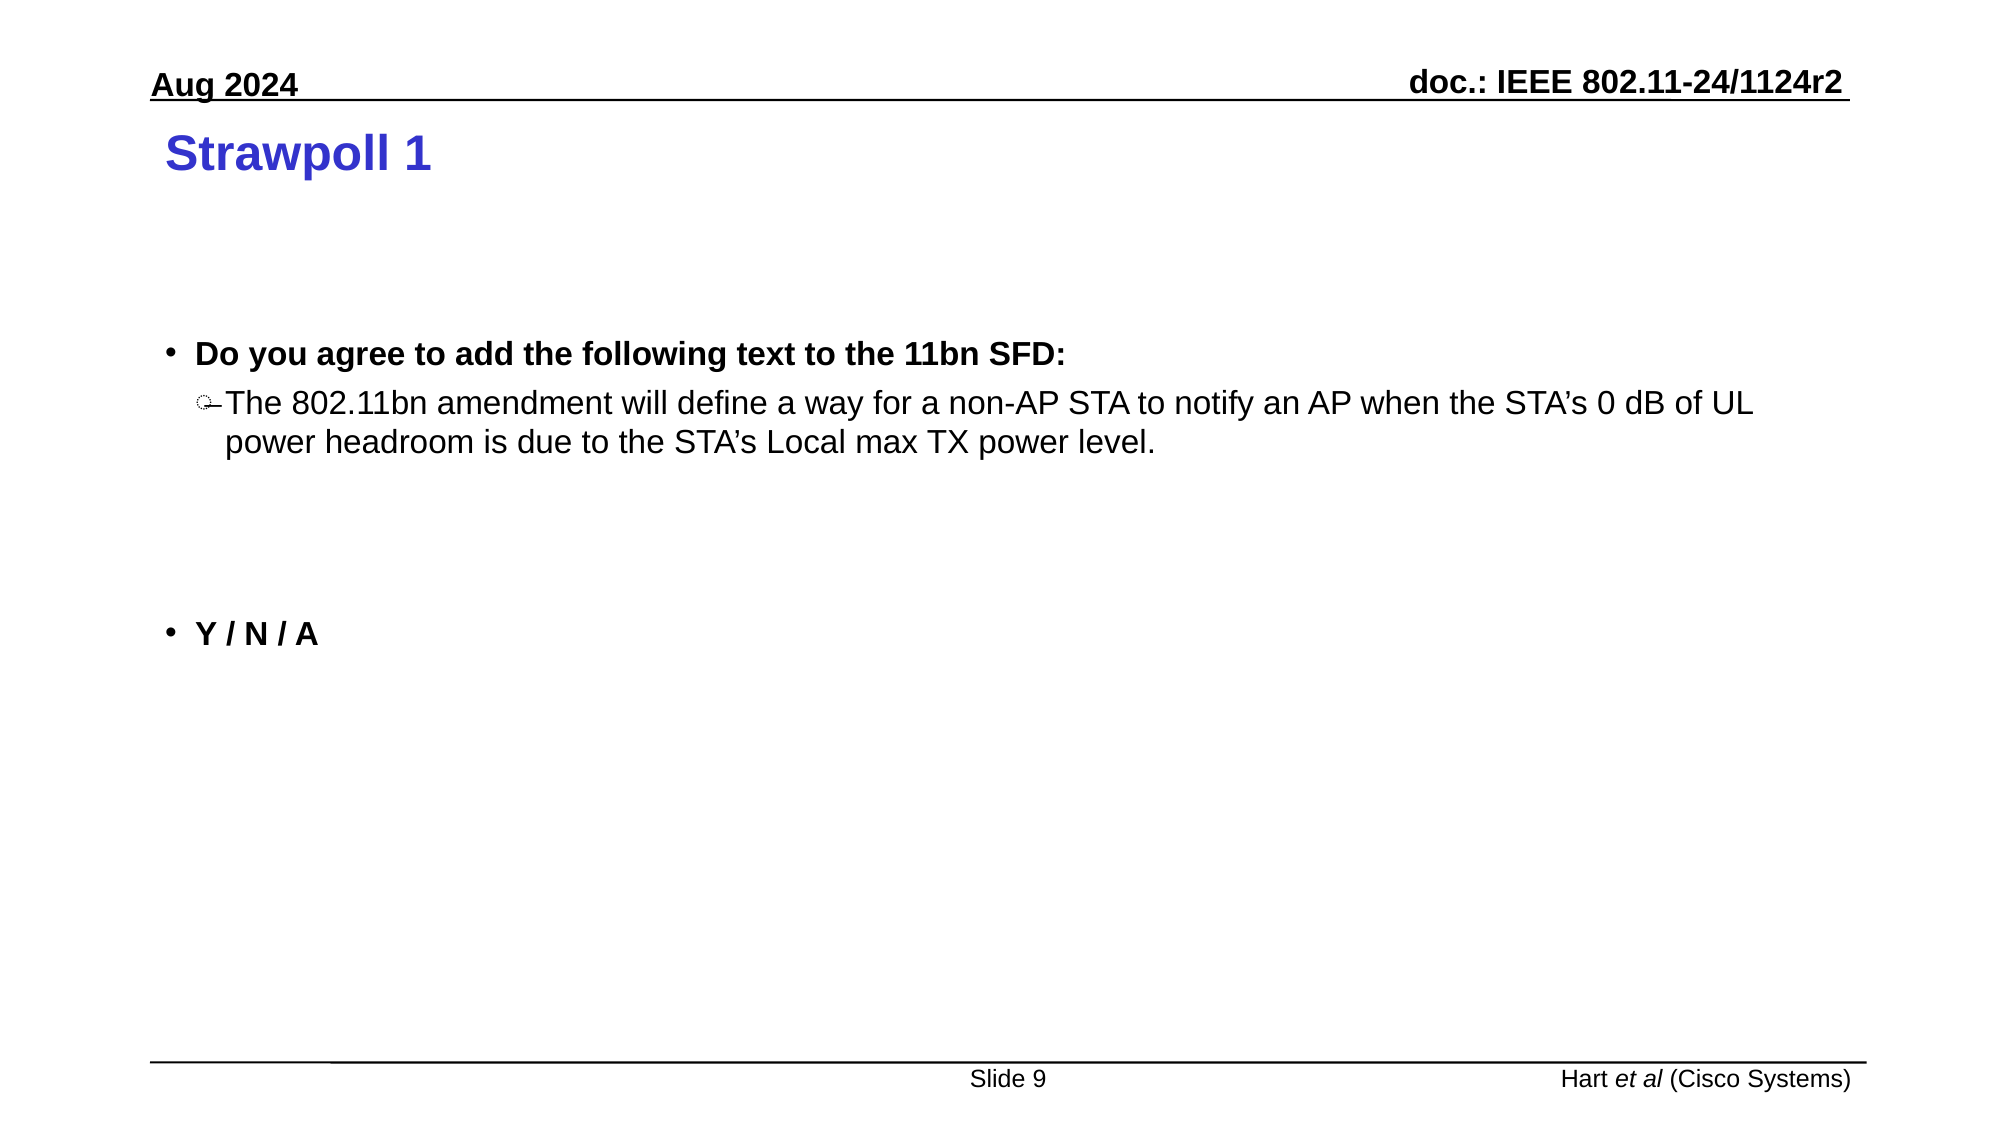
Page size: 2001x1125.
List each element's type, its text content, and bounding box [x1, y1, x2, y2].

slide_number Slide 9 [961, 1061, 1056, 1093]
list Do you agree to add the following text to the 11bn SFD: The 802.11bn amendment will define a way for a non-AP STA to notify an AP when the STA’s 0 dB of UL power headroom is due to the STA’s Local max TX power level. Y / N / A [150, 324, 1850, 1000]
title Strawpoll 1 [150, 112, 1850, 288]
footer Hart et al (Cisco Systems) [1233, 1062, 1867, 1093]
